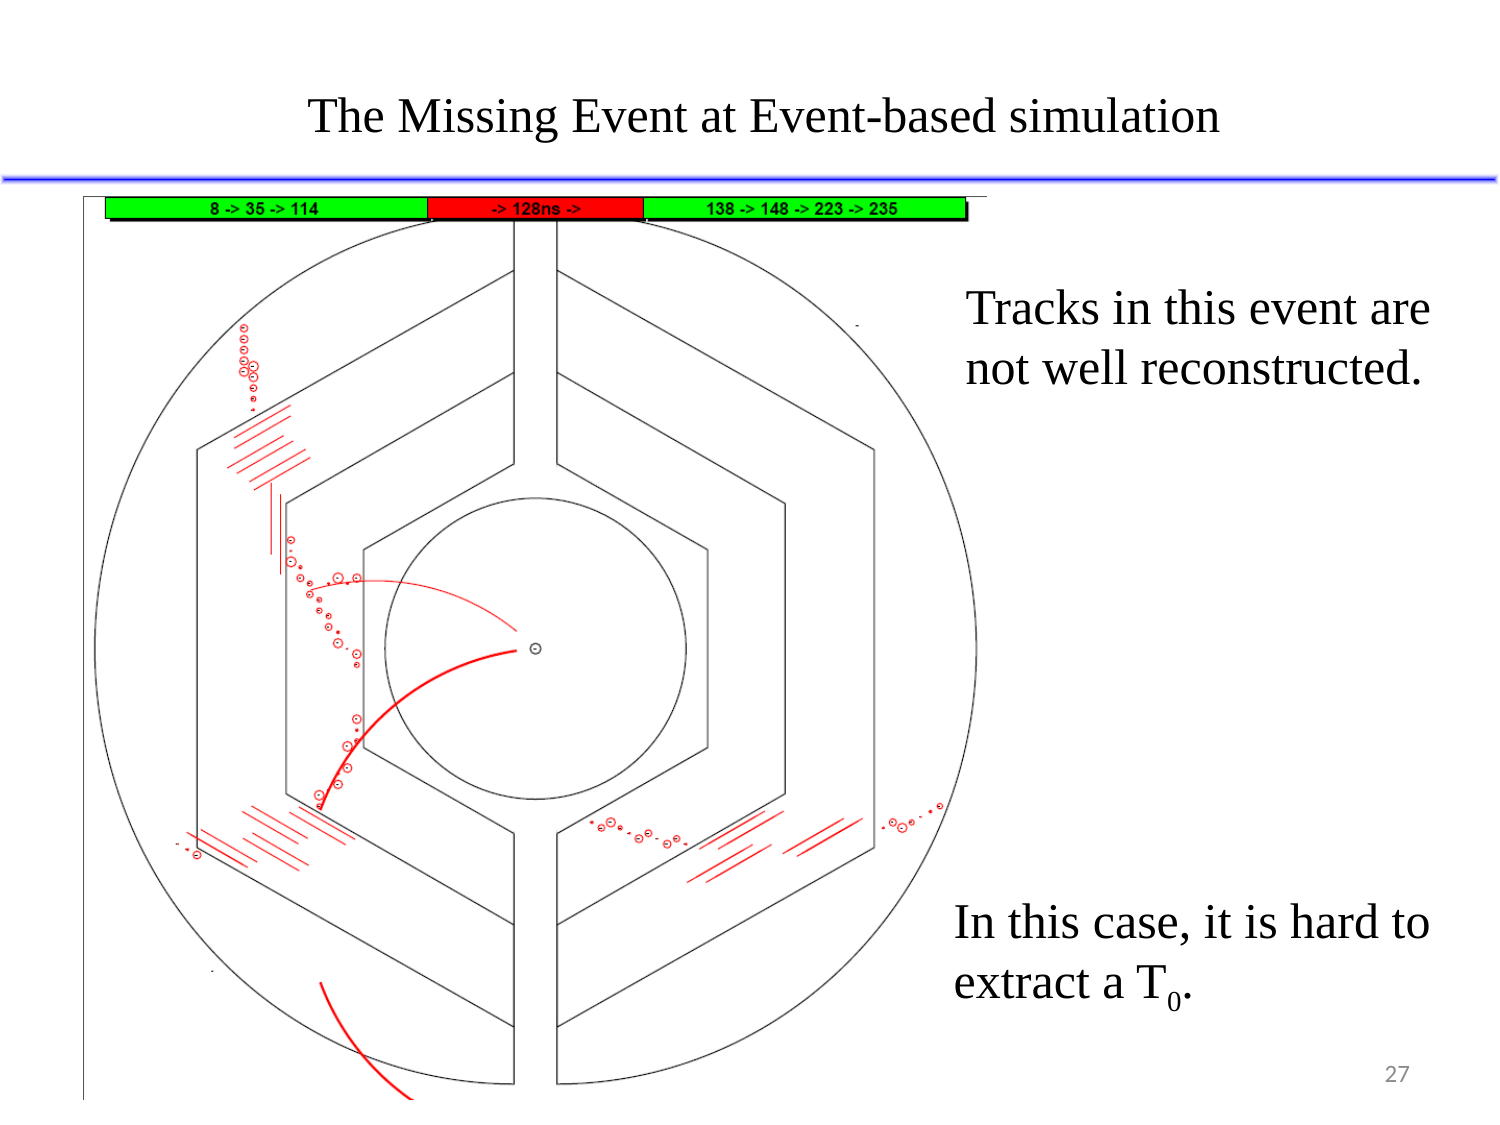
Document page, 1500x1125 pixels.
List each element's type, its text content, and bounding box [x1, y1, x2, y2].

text_box In this case, it is hard to extract a T0. [992, 881, 1447, 1025]
picture [82, 196, 987, 1100]
text_box Tracks in this event are not well reconstructed. [992, 267, 1447, 402]
text_box The Missing Event at Event-based simulation [292, 74, 1237, 150]
text_box [0, 172, 1500, 185]
text_box 27 [1074, 1042, 1425, 1103]
